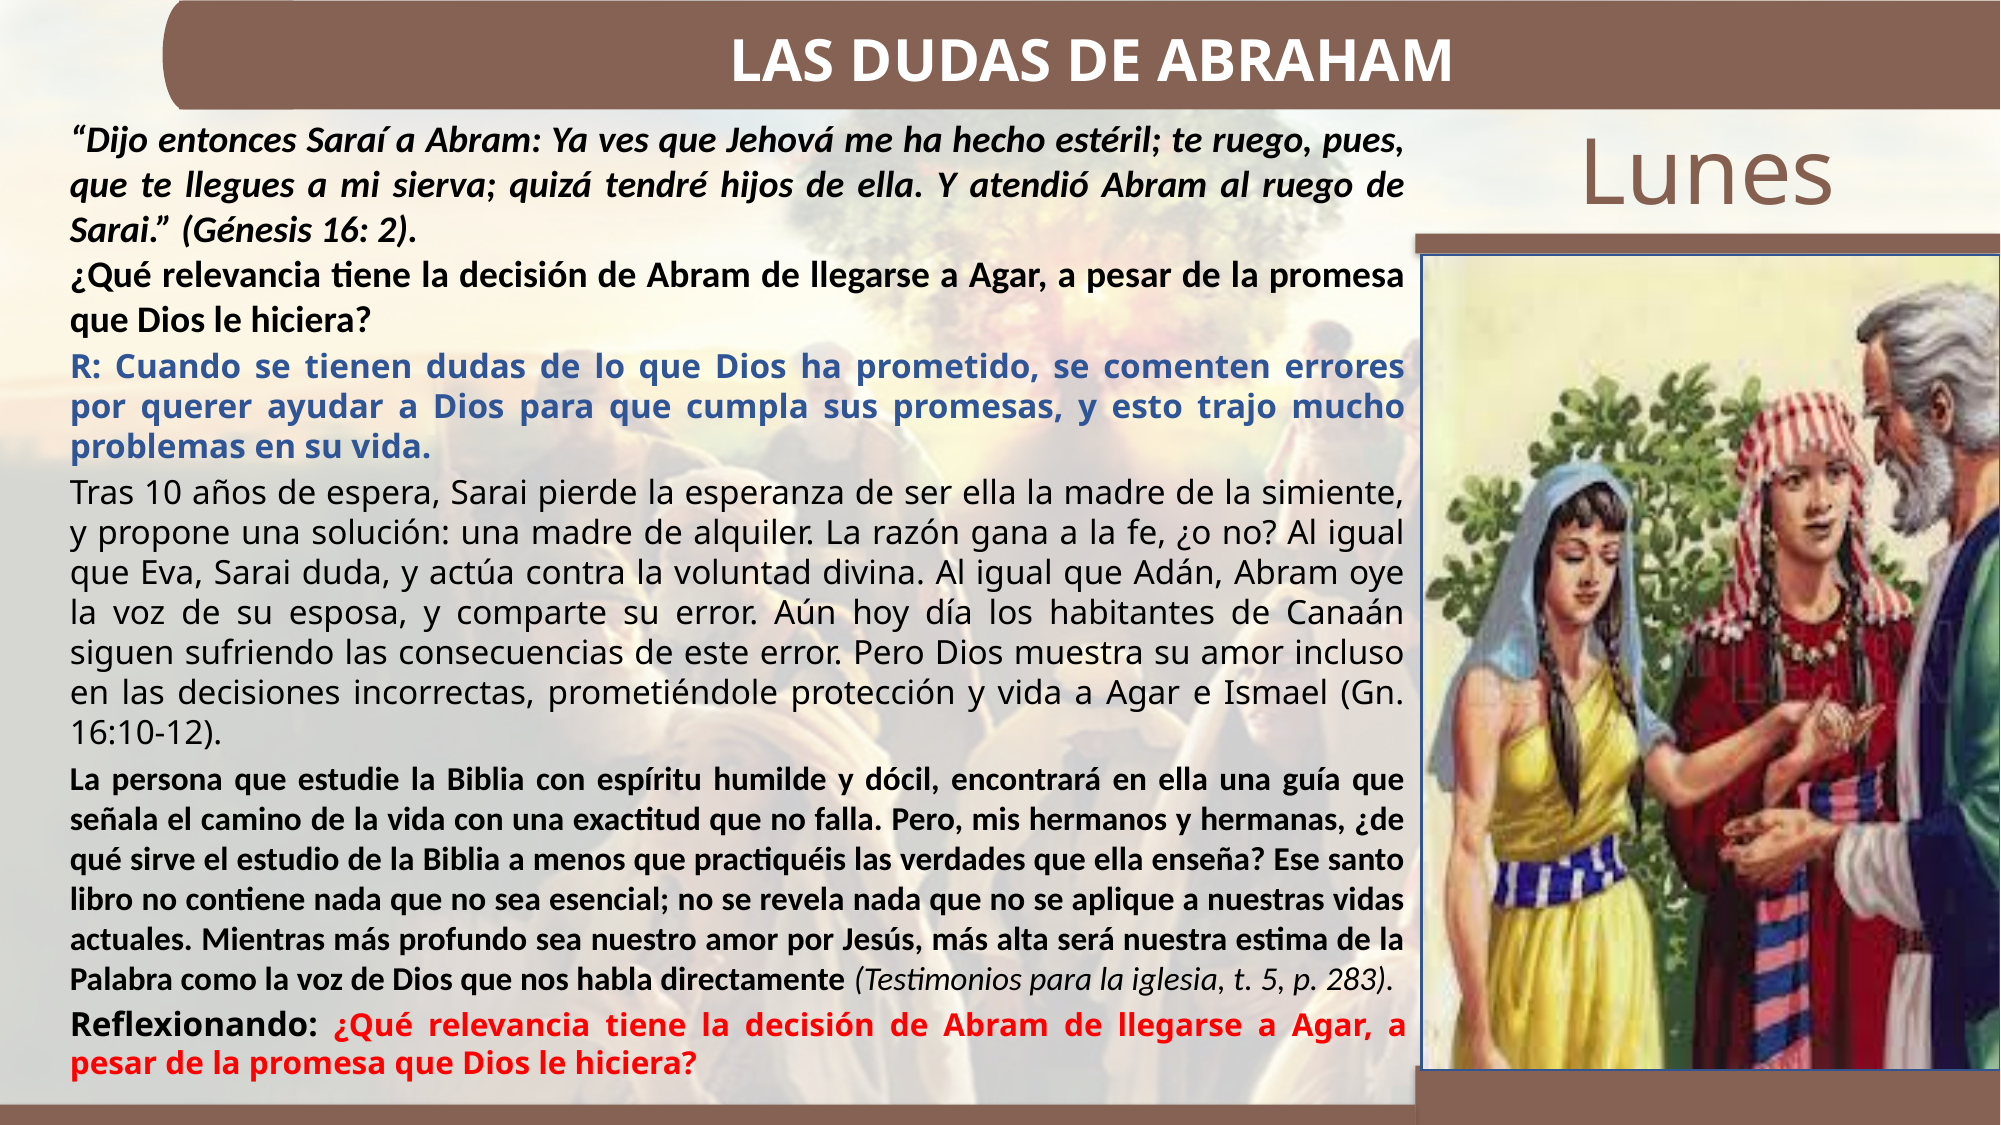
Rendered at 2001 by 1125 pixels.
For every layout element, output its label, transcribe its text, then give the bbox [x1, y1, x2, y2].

text_box “Dijo entonces Saraí a Abram: Ya ves que Jehová me ha hecho estéril; te ruego, pues, que te llegues a mi sierva; quizá tendré hijos de ella. Y atendió Abram al ruego de Sarai.” (Génesis 16: 2). ¿Qué relevancia tiene la decisión de Abram de llegarse a Agar, a pesar de la promesa que Dios le hiciera? [55, 107, 1422, 338]
text_box R: Cuando se tienen dudas de lo que Dios ha prometido, se comenten errores por querer ayudar a Dios para que cumpla sus promesas, y esto trajo mucho problemas en su vida. Tras 10 años de espera, Sarai pierde la esperanza de ser ella la madre de la simiente, y propone una solución: una madre de alquiler. La razón gana a la fe, ¿o no? Al igual que Eva, Sarai duda, y actúa contra la voluntad divina. Al igual que Adán, Abram oye la voz de su esposa, y comparte su error. Aún hoy día los habitantes de Canaán siguen sufriendo las consecuencias de este error. Pero Dios muestra su amor incluso en las decisiones incorrectas, prometiéndole protección y vida a Agar e Ismael (Gn. 16:10-12). La persona que estudie la Biblia con espíritu humilde y dócil, encontrará en ella una guía que señala el camino de la vida con una exactitud que no falla. Pero, mis hermanos y hermanas, ¿de qué sirve el estudio de la Biblia a menos que practiquéis las verdades que ella enseña? Ese santo libro no contiene nada que no sea esencial; no se revela nada que no se aplique a nuestras vidas actuales. Mientras más profundo sea nuestro amor por Jesús, más alta será nuestra estima de la Palabra como la voz de Dios que nos habla directamente (Testimonios para la iglesia, t. 5, p. 283). Reflexionando: ¿Qué relevancia tiene la decisión de Abram de llegarse a Agar, a pesar de la promesa que Dios le hiciera? [55, 338, 1422, 1109]
text_box [1420, 254, 2000, 1071]
text_box LAS DUDAS DE ABRAHAM [184, 16, 2000, 101]
